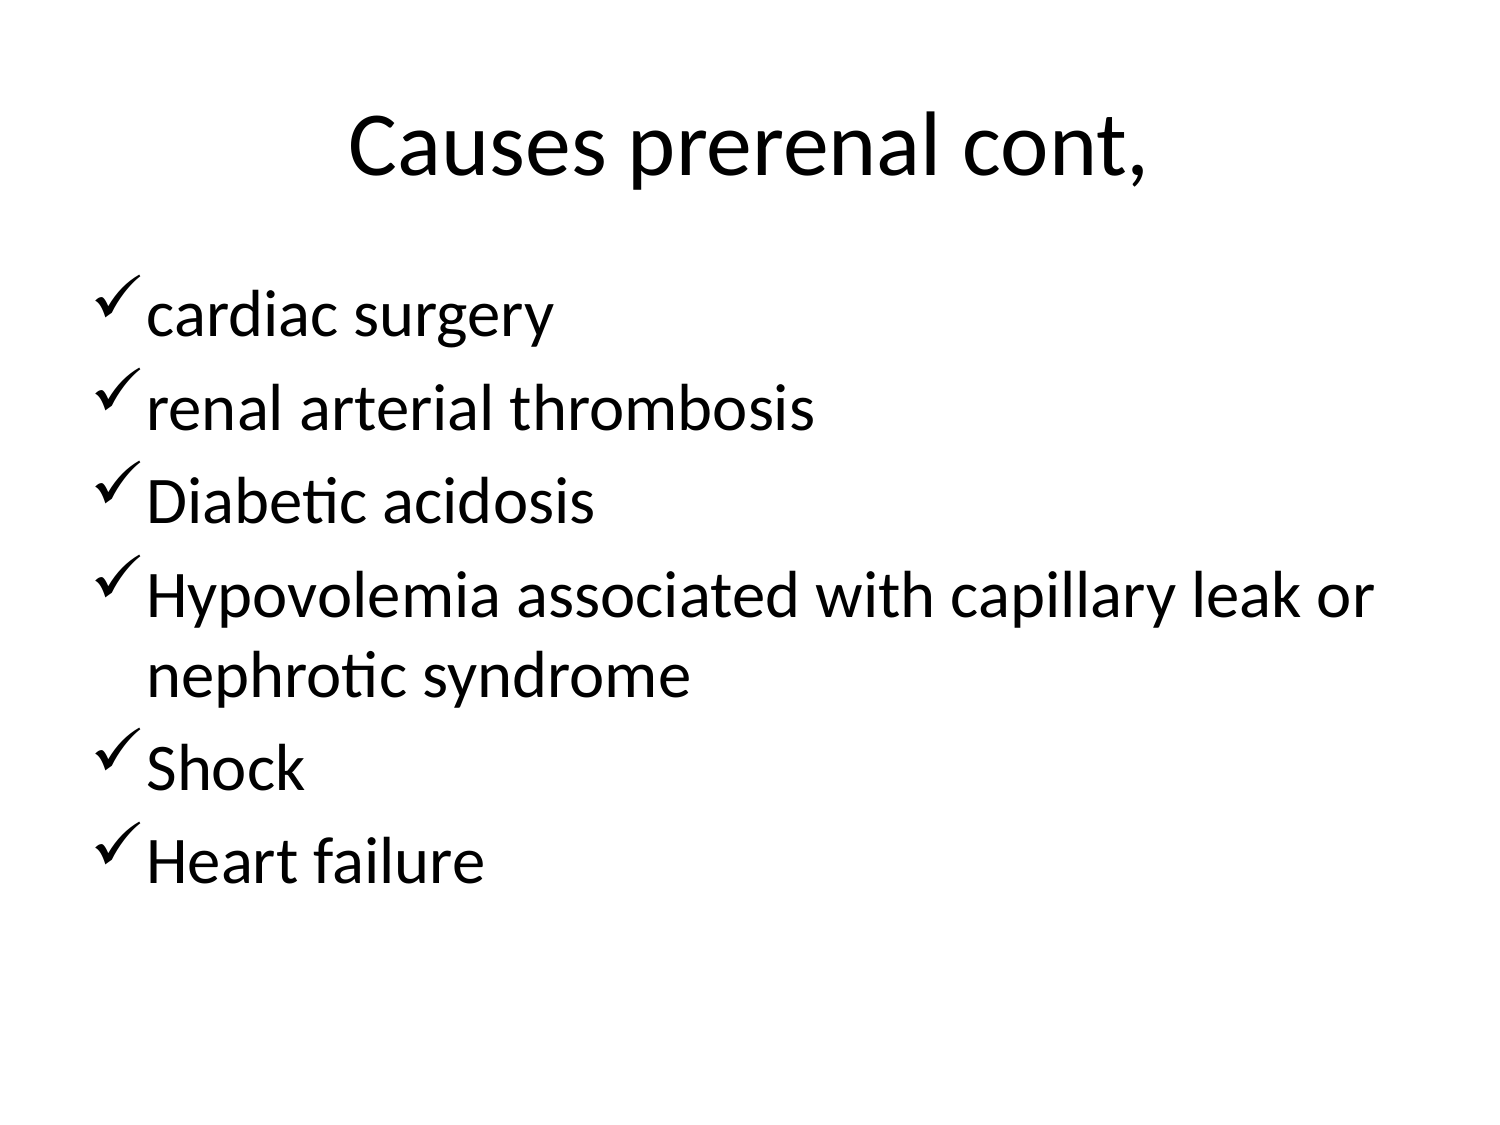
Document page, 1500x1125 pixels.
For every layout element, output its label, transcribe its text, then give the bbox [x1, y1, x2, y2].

title Causes prerenal cont, [75, 45, 1425, 233]
list cardiac surgery renal arterial thrombosis Diabetic acidosis Hypovolemia associated with capillary leak or nephrotic syndrome Shock Heart failure [75, 262, 1425, 1005]
